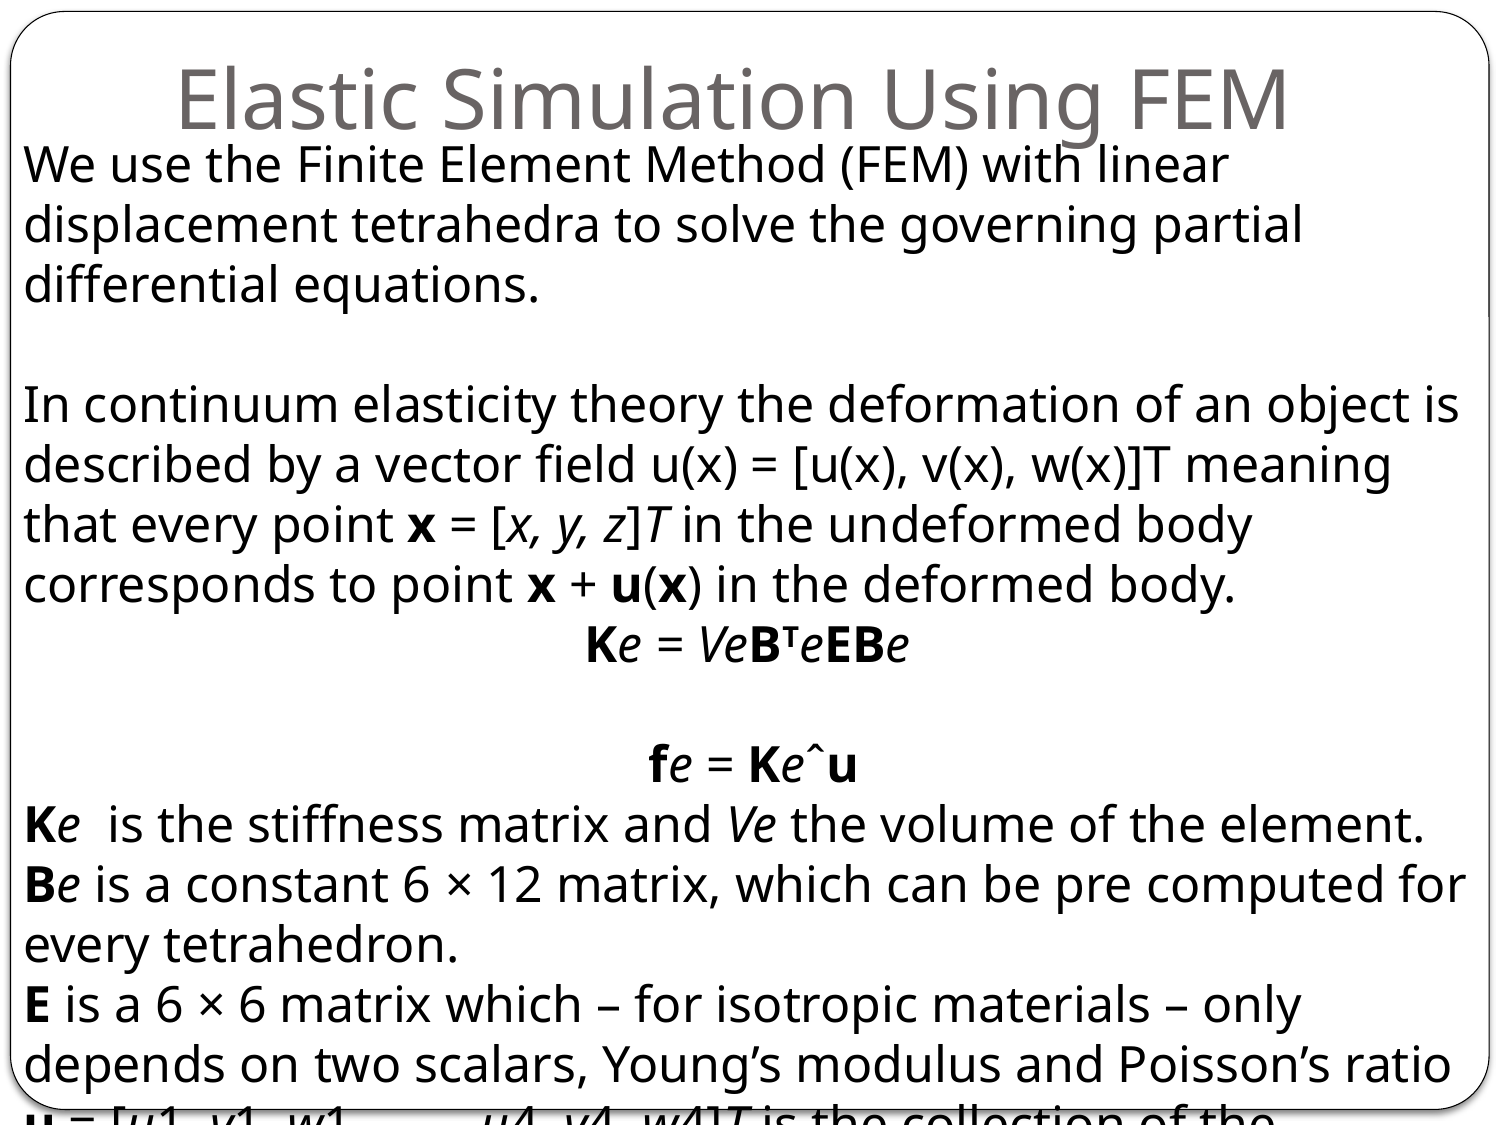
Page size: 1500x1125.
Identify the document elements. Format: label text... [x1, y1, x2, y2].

title Elastic Simulation Using FEM [159, 0, 1435, 125]
text_box We use the Finite Element Method (FEM) with linear displacement tetrahedra to solve the governing partial differential equations. In continuum elasticity theory the deformation of an object is described by a vector ﬁeld u(x) = [u(x), v(x), w(x)]T meaning that every point x = [x, y, z]T in the undeformed body corresponds to point x + u(x) in the deformed body. Ke = VeBTeEBe fe = Keˆu Ke is the stiffness matrix and Ve the volume of the element. Be is a constant 6 × 12 matrix, which can be pre computed for every tetrahedron. E is a 6 × 6 matrix which – for isotropic materials – only depends on two scalars, Young’s modulus and Poisson’s ratio u = [u1, v1, w1, . . . , u4, v4, w4]T is the collection of the displacement vectors at the four vertices of the tetrahedron. [8, 125, 1500, 1125]
